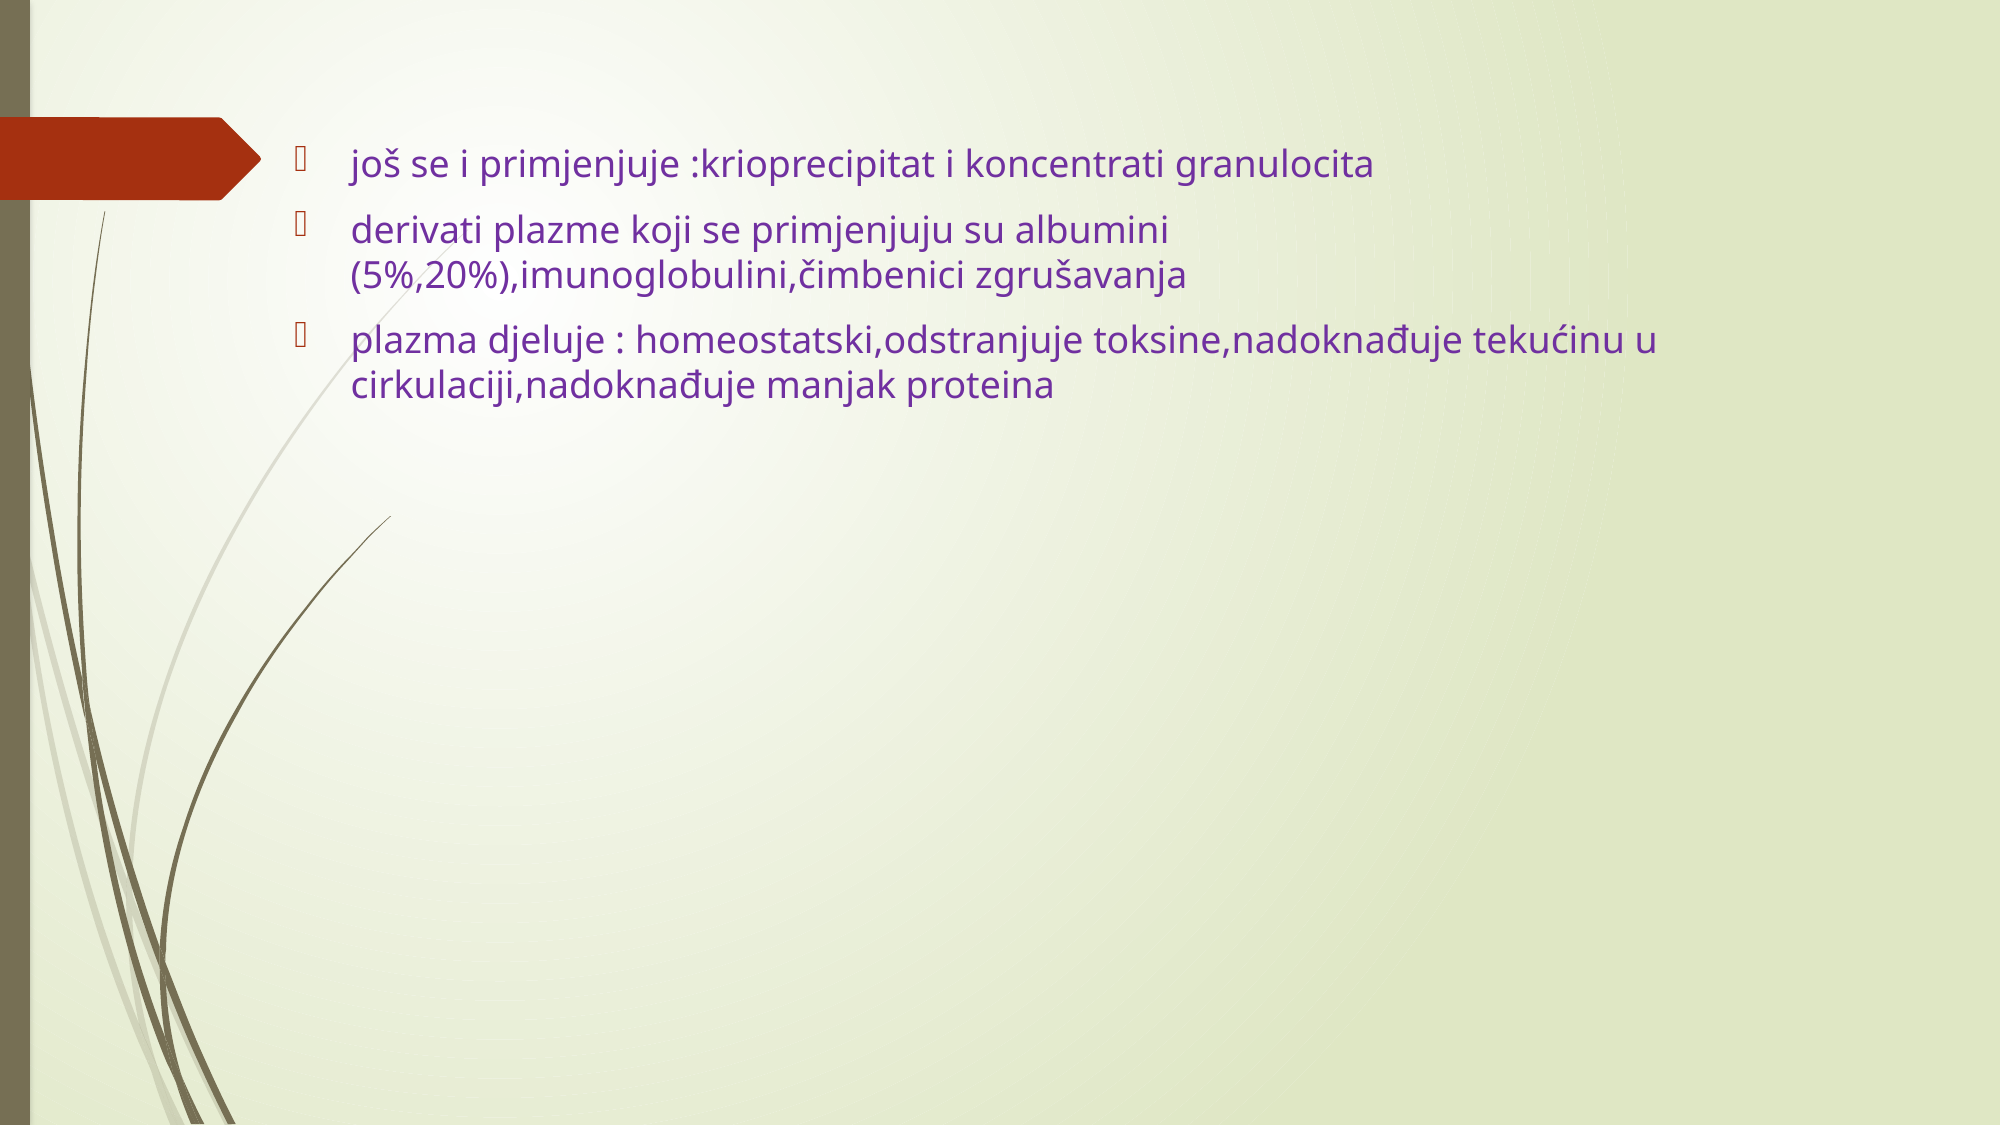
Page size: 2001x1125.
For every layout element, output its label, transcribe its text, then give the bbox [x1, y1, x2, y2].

list još se i primjenjuje :krioprecipitat i koncentrati granulocita derivati plazme koji se primjenjuju su albumini (5%,20%),imunoglobulini,čimbenici zgrušavanja plazma djeluje : homeostatski,odstranjuje toksine,nadoknađuje tekućinu u cirkulaciji,nadoknađuje manjak proteina [279, 66, 1709, 1106]
